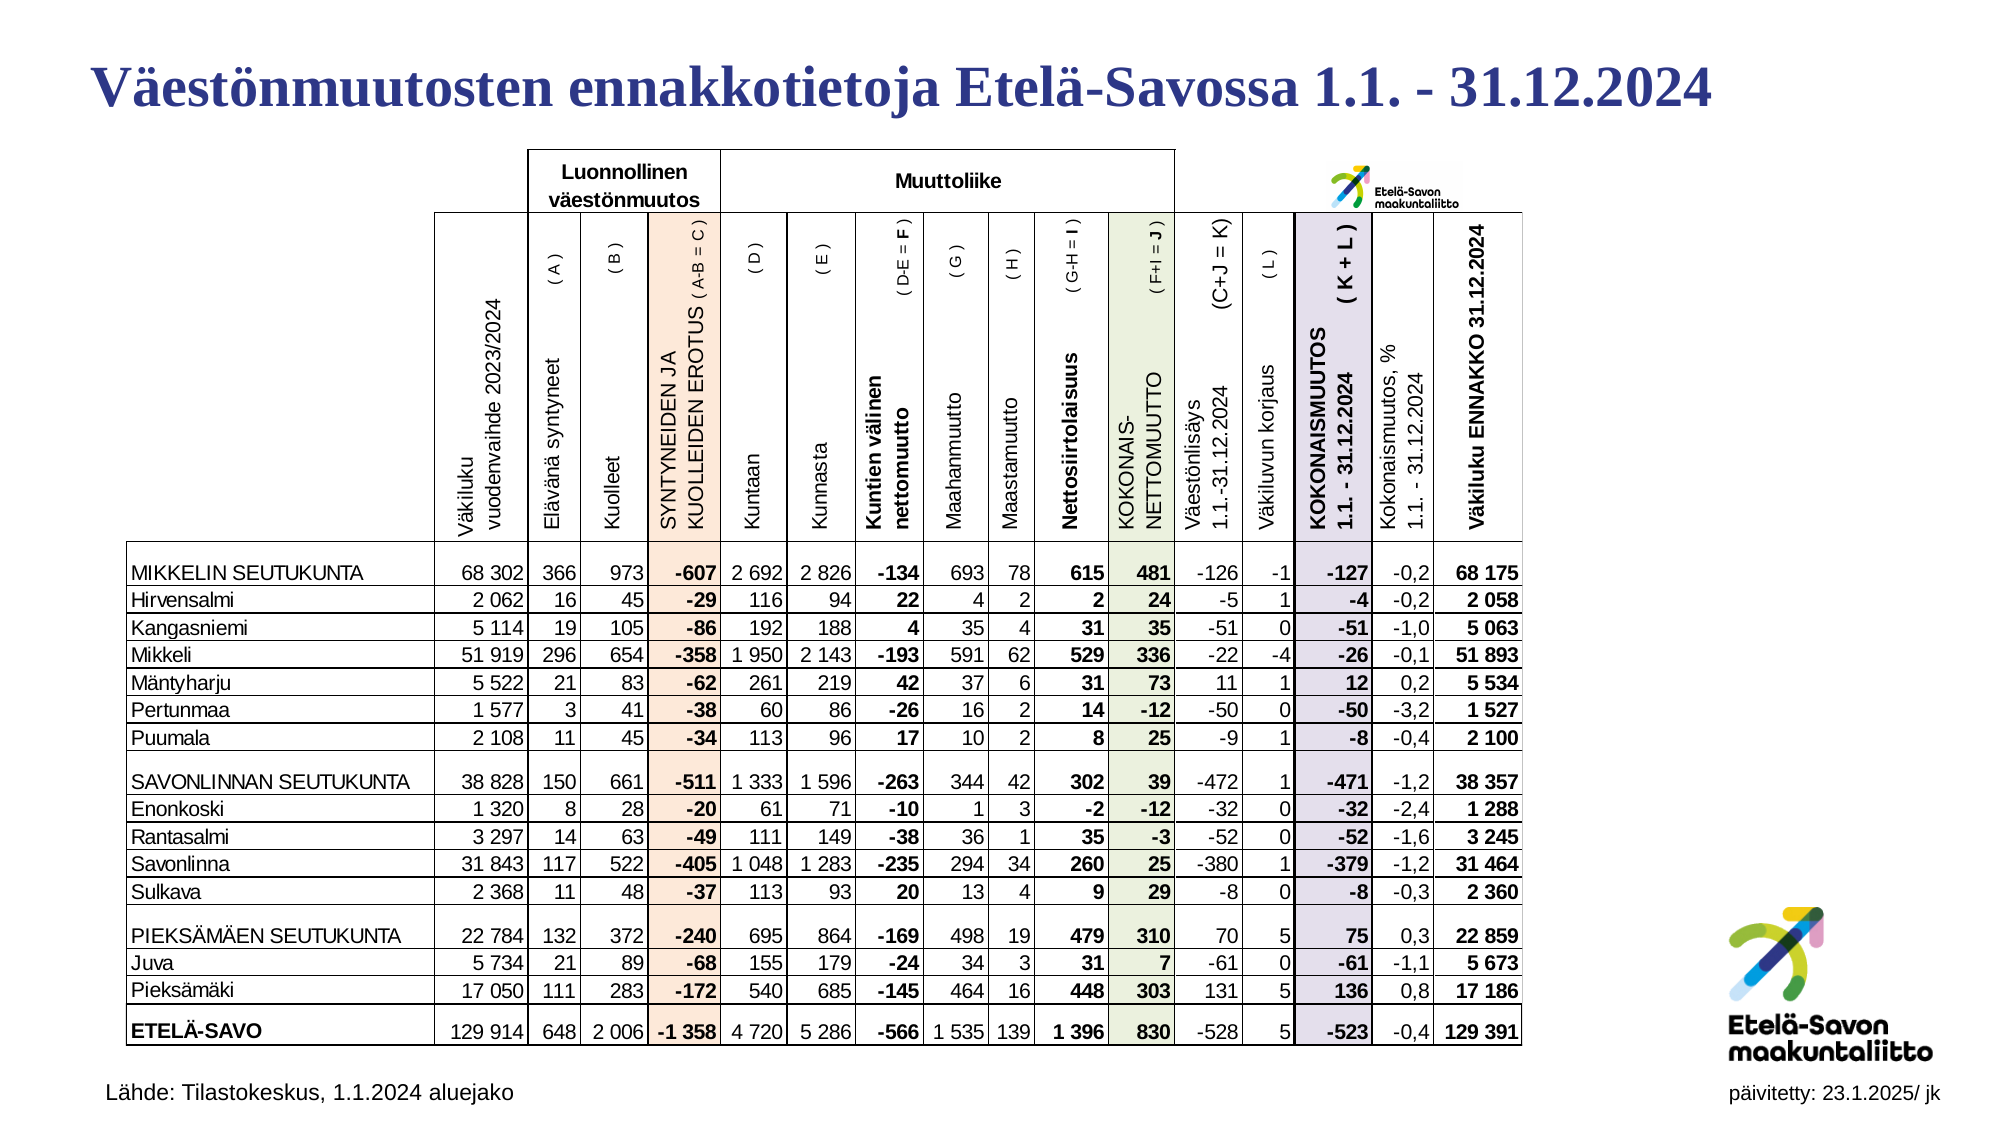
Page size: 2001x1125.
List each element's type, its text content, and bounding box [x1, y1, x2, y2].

text_box Lähde: Tilastokeskus, 1.1.2024 aluejako päivitetty: 23.1.2025/ jk [90, 1070, 1981, 1118]
picture [1707, 907, 2000, 1125]
picture [125, 149, 1524, 1047]
title Väestönmuutosten ennakkotietoja Etelä-Savossa 1.1. - 31.12.2024 [90, 42, 1768, 126]
